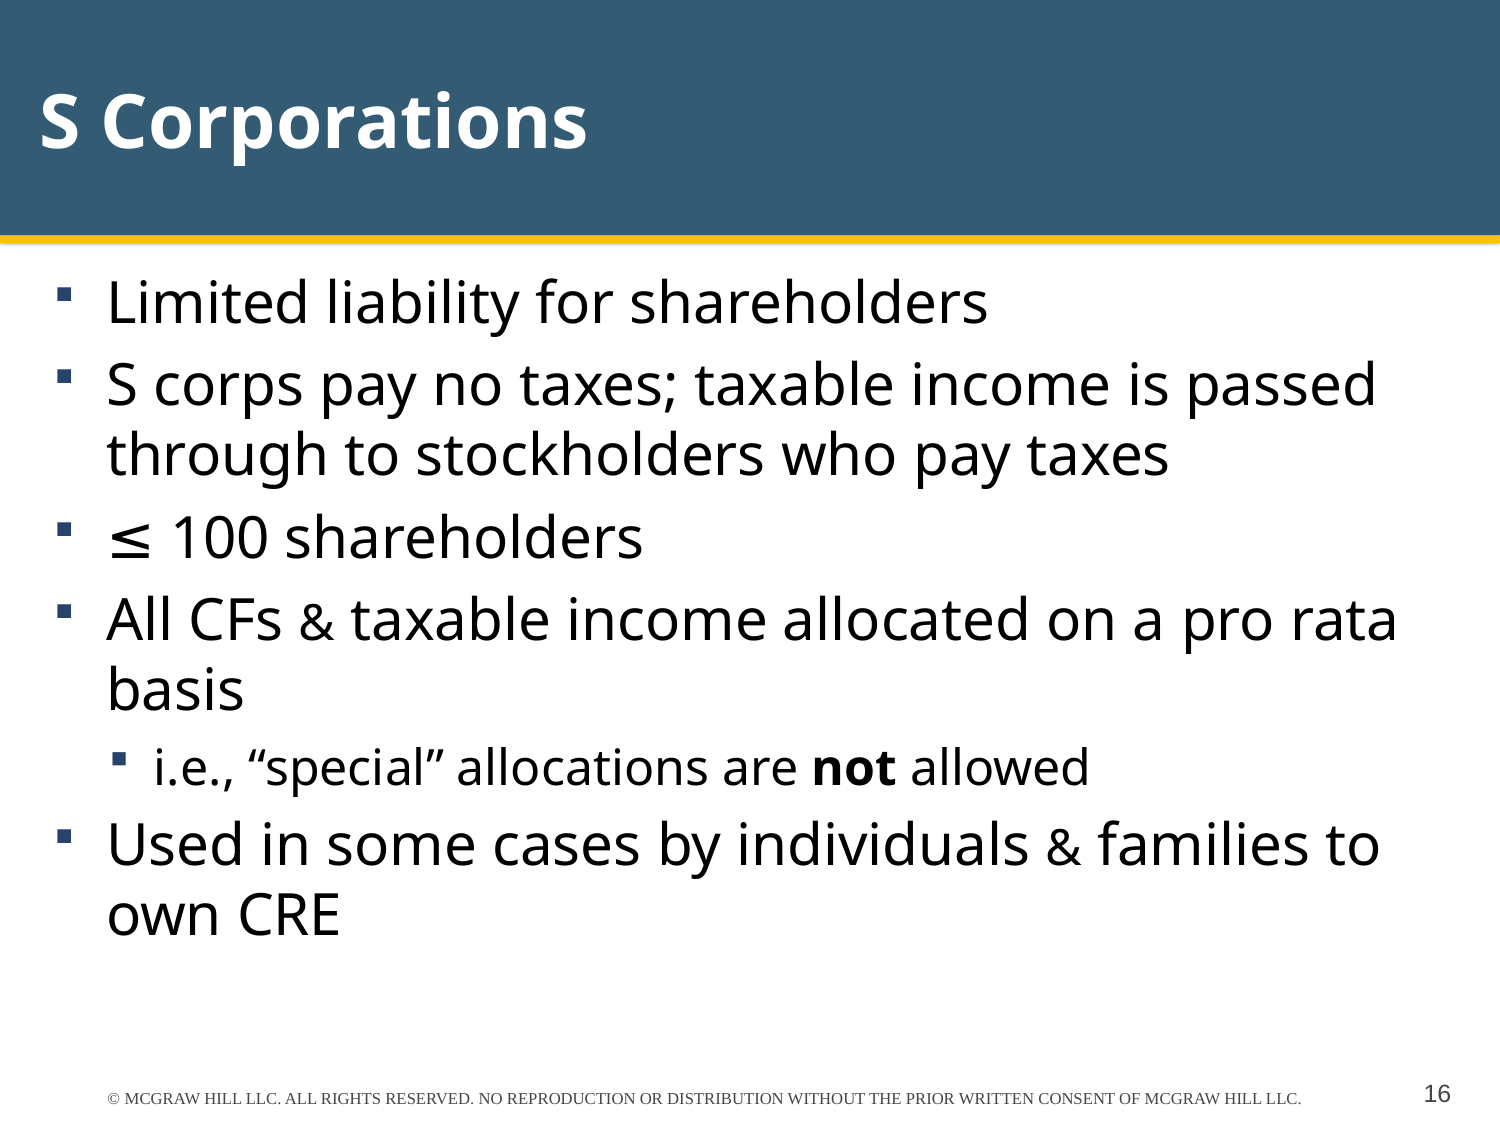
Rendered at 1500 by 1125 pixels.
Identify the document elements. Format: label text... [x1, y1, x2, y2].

list Limited liability for shareholders S corps pay no taxes; taxable income is passed through to stockholders who pay taxes ≤ 100 shareholders All CFs & taxable income allocated on a pro rata basis i.e., “special” allocations are not allowed Used in some cases by individuals & families to own CRE [24, 249, 1425, 1088]
footer © MCGRAW HILL LLC. ALL RIGHTS RESERVED. NO REPRODUCTION OR DISTRIBUTION WITHOUT THE PRIOR WRITTEN CONSENT OF MCGRAW HILL LLC. [75, 1062, 1337, 1108]
slide_number 16 [1345, 1062, 1467, 1108]
title S Corporations [24, 24, 1450, 213]
